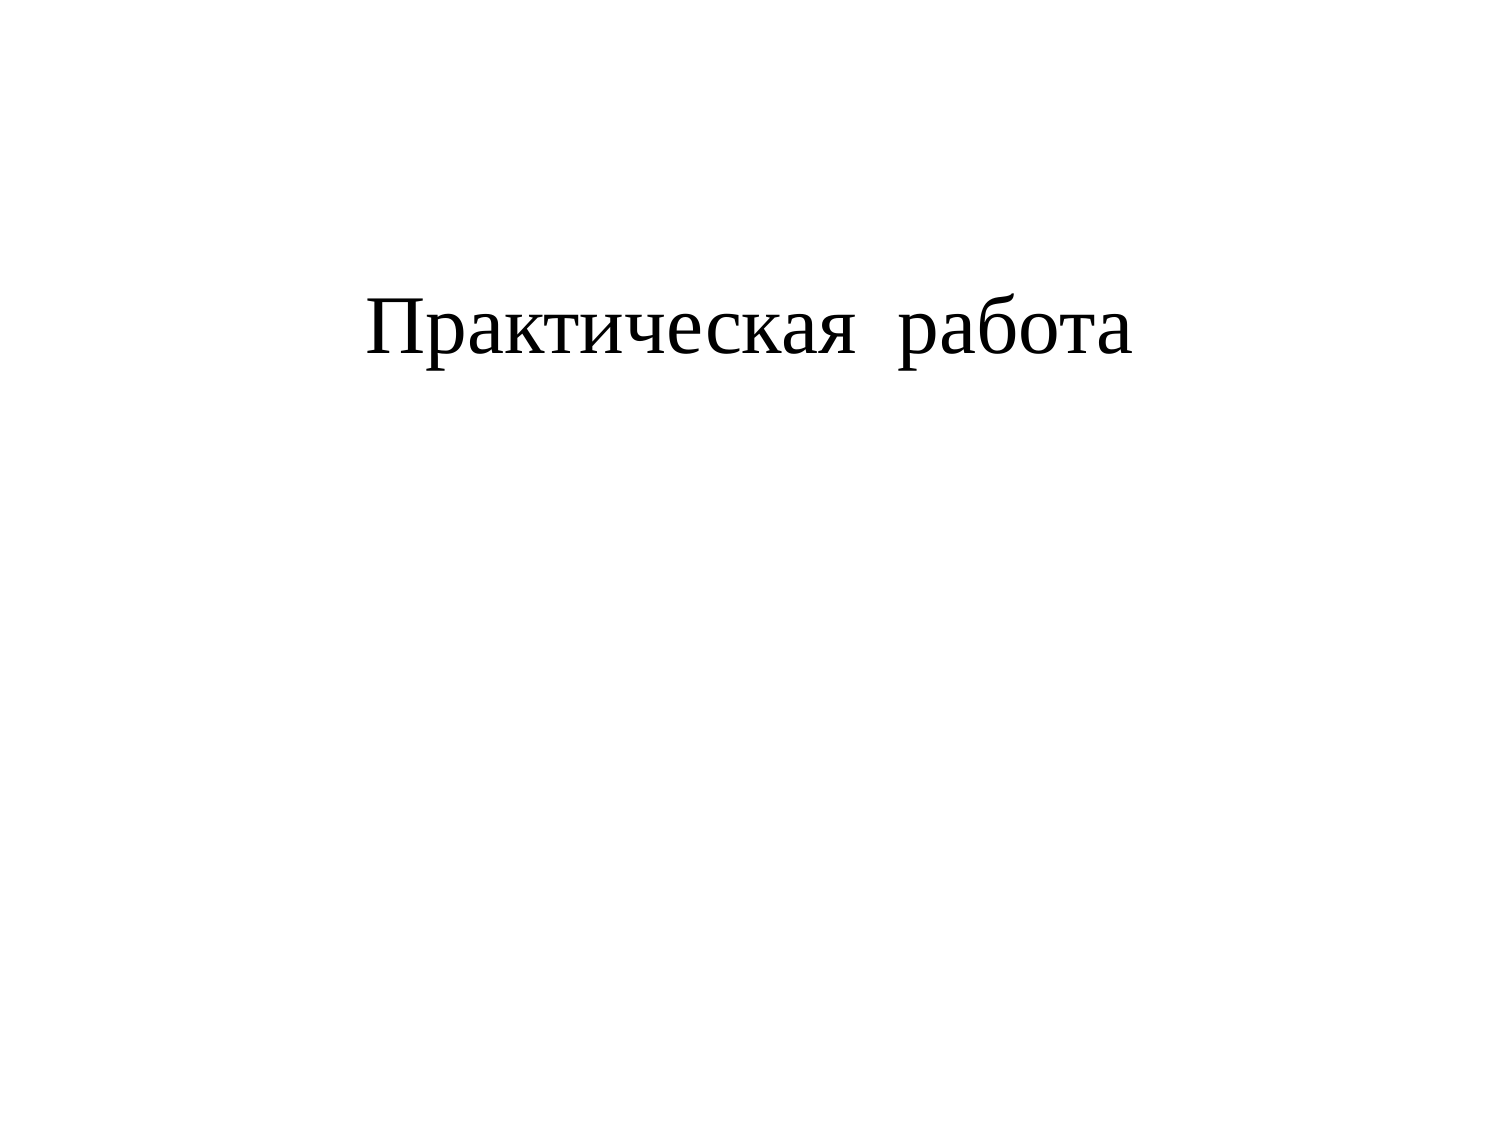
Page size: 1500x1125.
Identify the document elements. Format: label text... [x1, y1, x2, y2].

list Практическая работа [75, 262, 1425, 1005]
